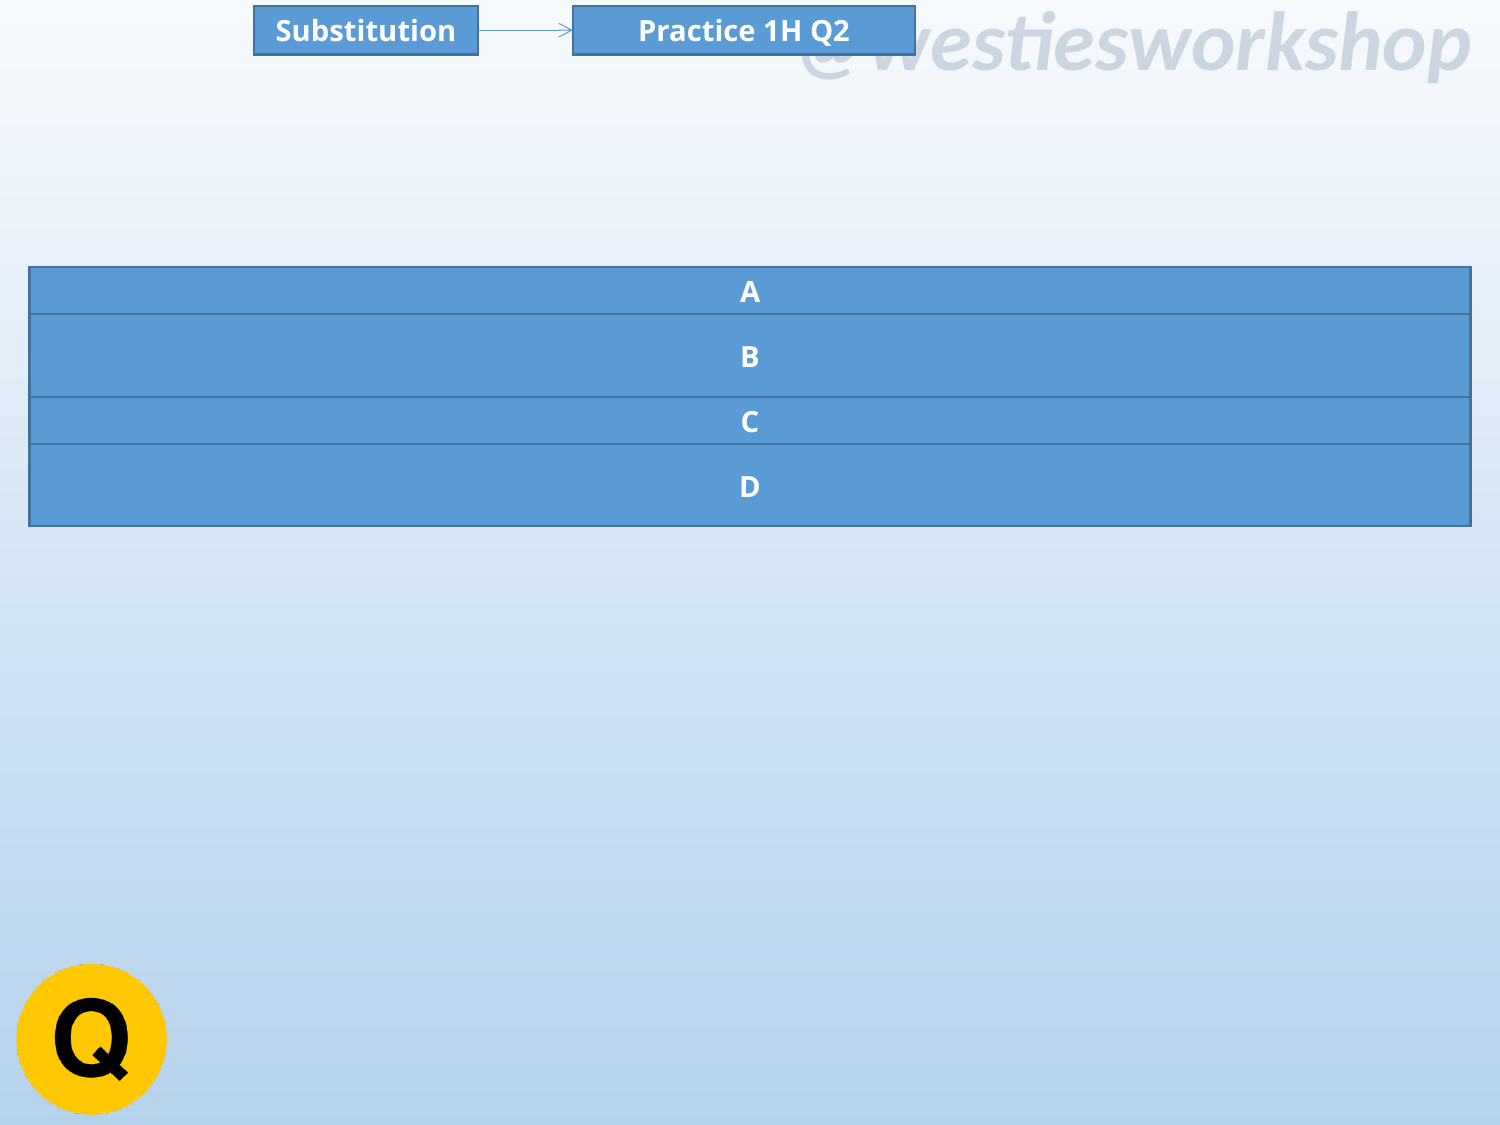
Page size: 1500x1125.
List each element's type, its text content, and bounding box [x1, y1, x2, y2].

text_box Substitution [253, 5, 479, 56]
picture [0, 940, 191, 1125]
picture [29, 267, 1471, 527]
text_box Practice 1H Q2 [572, 5, 916, 56]
